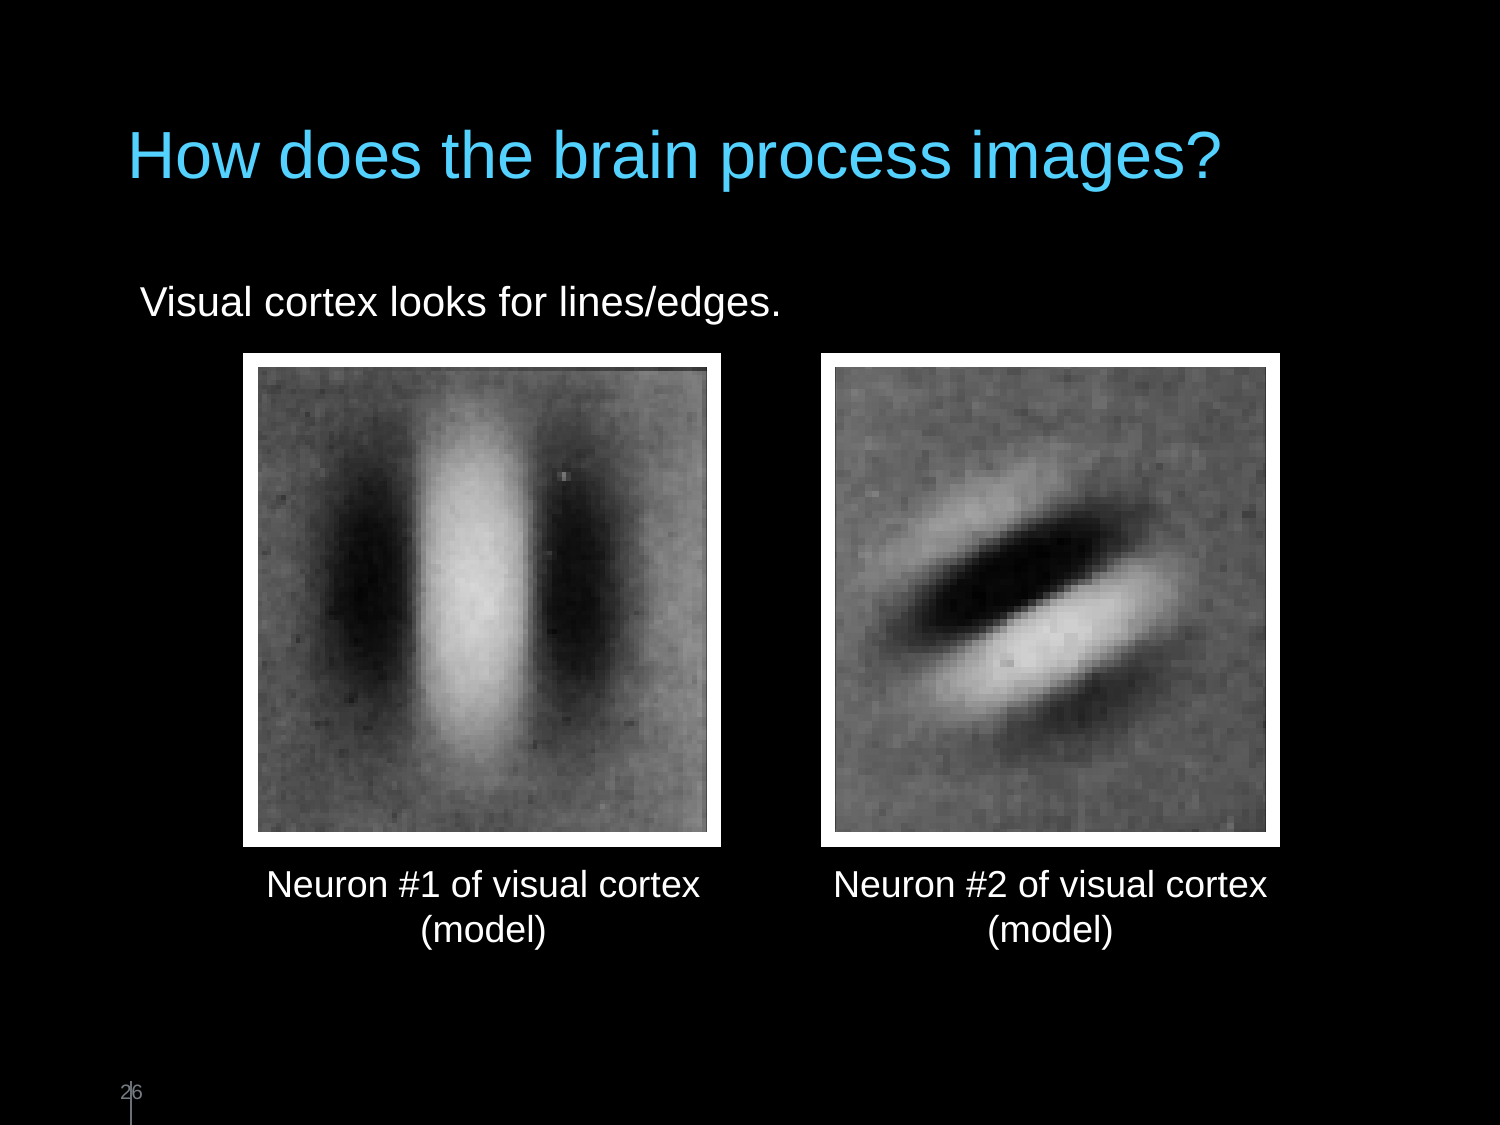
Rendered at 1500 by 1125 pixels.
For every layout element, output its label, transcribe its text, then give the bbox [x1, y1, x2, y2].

picture [257, 366, 707, 833]
text_box Neuron #2 of visual cortex (model) [818, 852, 1283, 957]
picture [835, 366, 1266, 833]
text_box Neuron #1 of visual cortex (model) [251, 852, 716, 957]
title How does the brain process images? [112, 112, 1434, 200]
text_box Visual cortex looks for lines/edges. [125, 267, 1384, 332]
